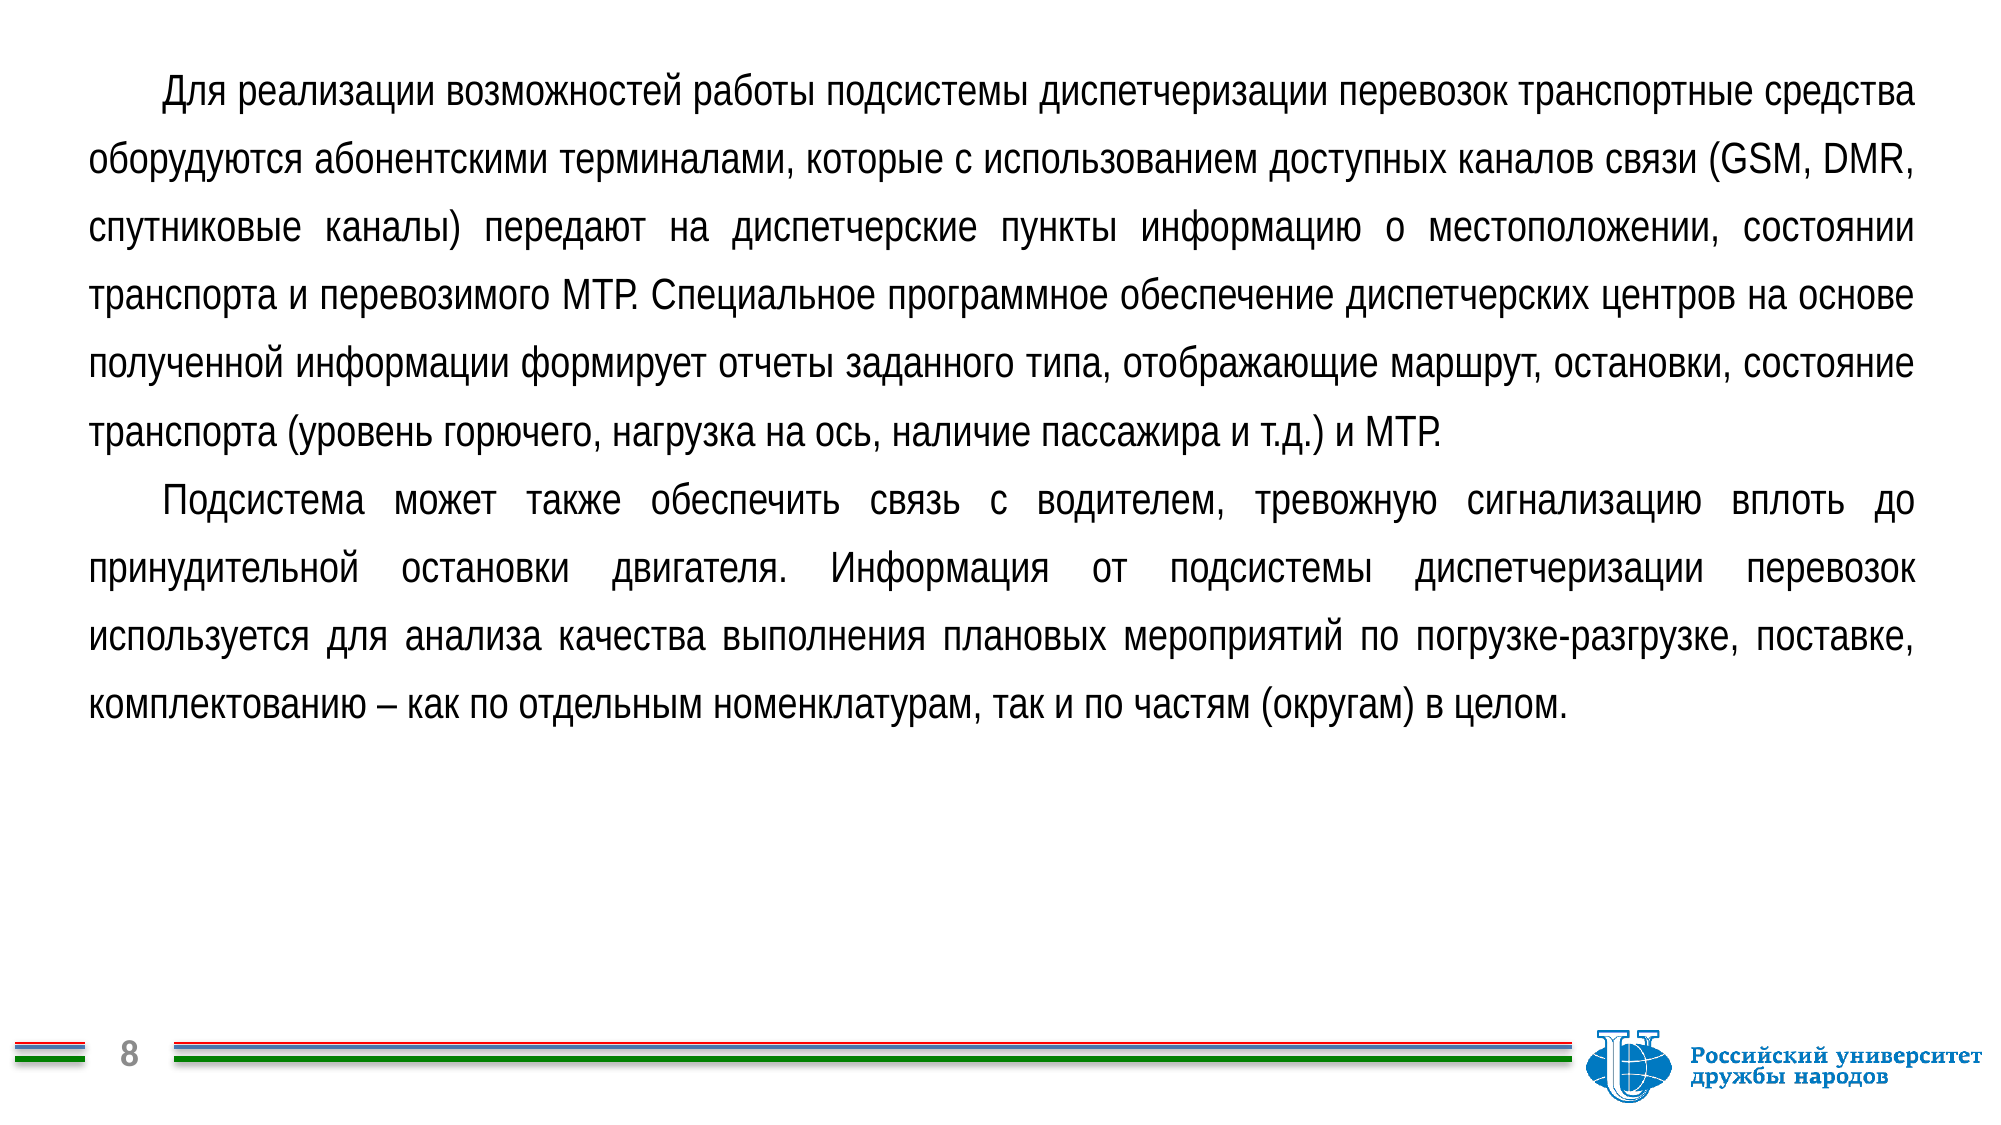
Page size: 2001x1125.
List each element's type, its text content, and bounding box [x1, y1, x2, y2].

picture [1586, 1030, 1982, 1103]
text_box Для реализации возможностей работы подсистемы диспетчеризации перевозок транспортные средства оборудуются абонентскими терминалами, которые с использованием доступных каналов связи (GSM, DMR, спутниковые каналы) передают на диспетчерские пункты информацию о местоположении, состоянии транспорта и перевозимого МТР. Специальное программное обеспечение диспетчерских центров на основе полученной информации формирует отчеты заданного типа, отображающие маршрут, остановки, состояние транспорта (уровень горючего, нагрузка на ось, наличие пассажира и т.д.) и МТР. Подсистема может также обеспечить связь с водителем, тревожную сигнализацию вплоть до принудительной остановки двигателя. Информация от подсистемы диспетчеризации перевозок используется для анализа качества выполнения плановых мероприятий по погрузке-разгрузке, поставке, комплектованию – как по отдельным номенклатурам, так и по частям (округам) в целом. [73, 38, 1932, 1014]
